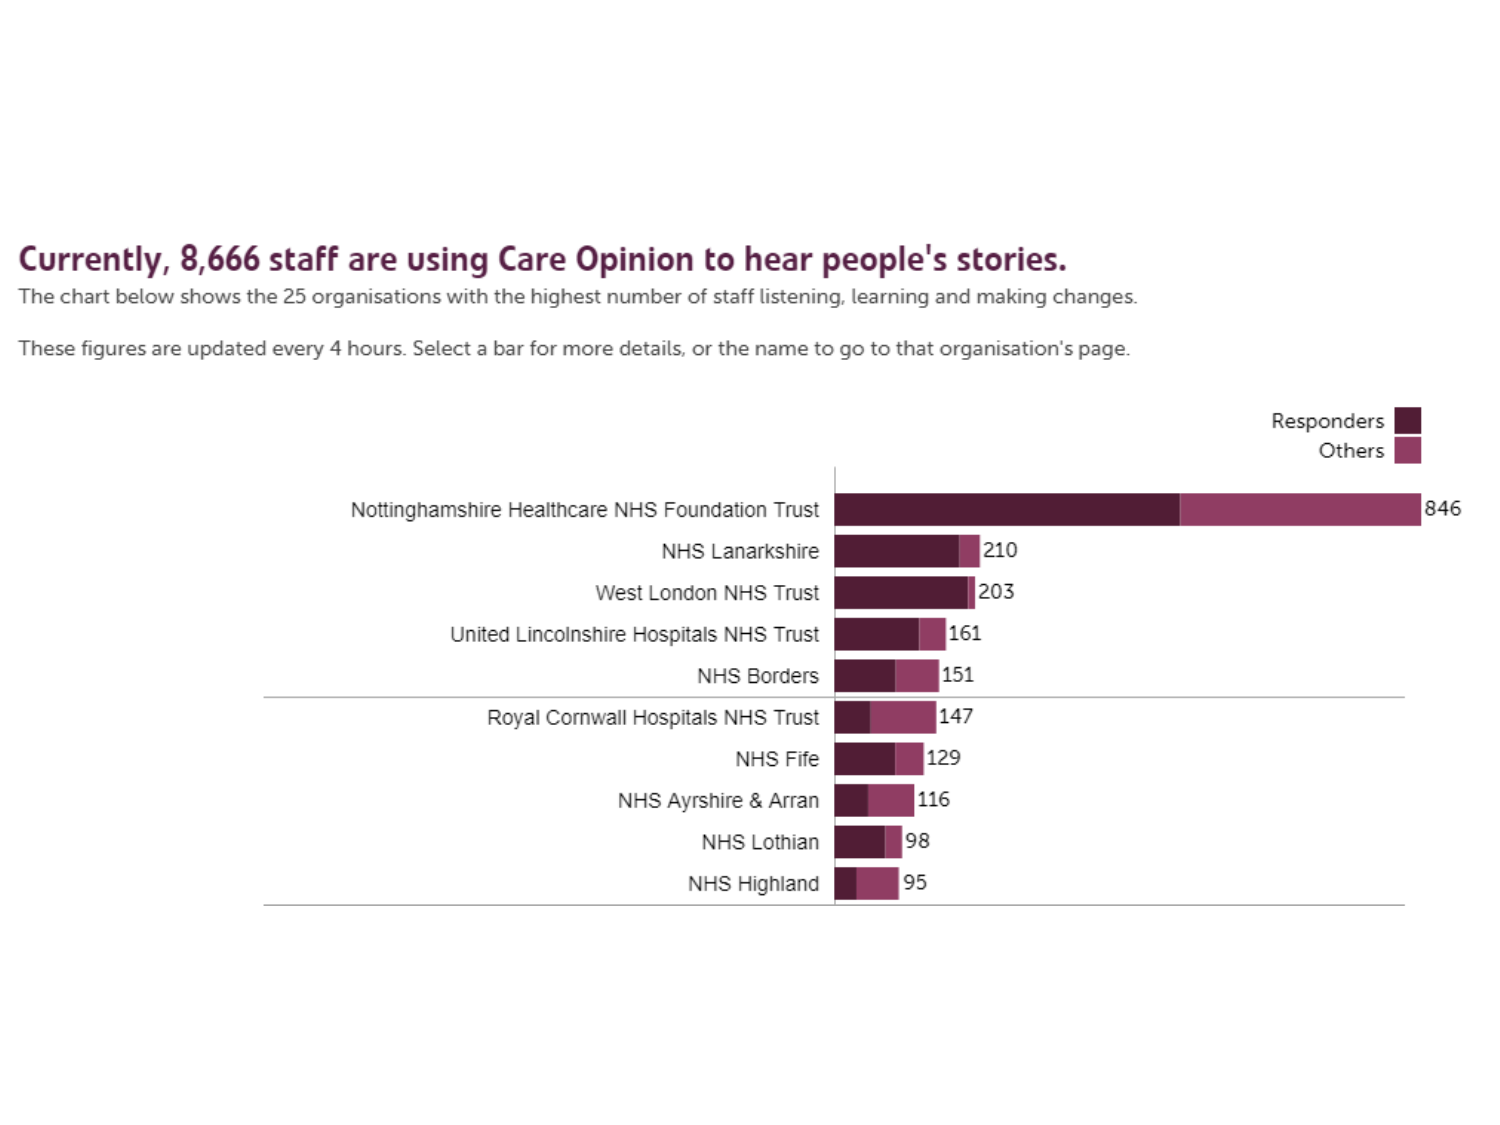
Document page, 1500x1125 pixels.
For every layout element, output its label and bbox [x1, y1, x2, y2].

picture [0, 219, 1500, 906]
